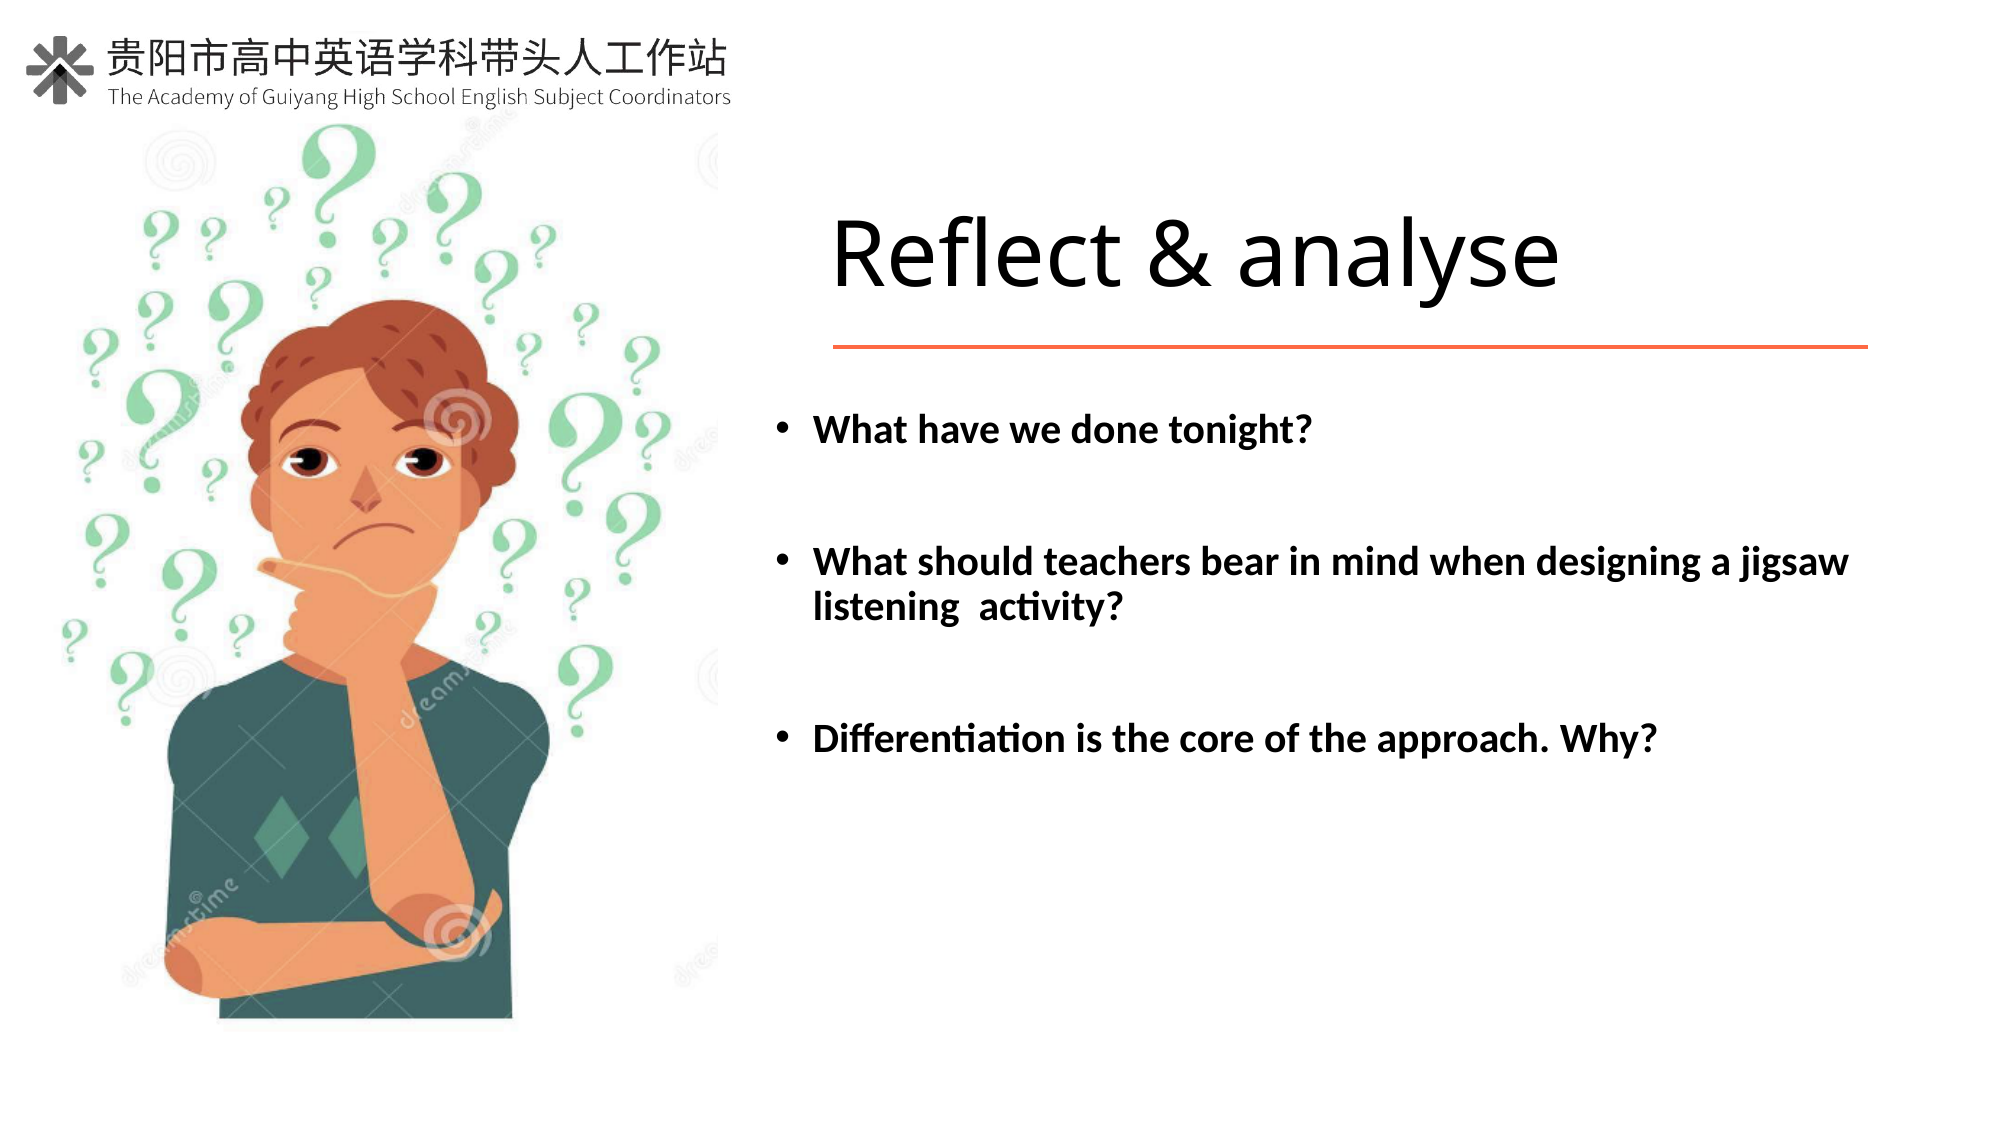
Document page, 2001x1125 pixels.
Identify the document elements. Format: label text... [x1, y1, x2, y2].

picture [0, 0, 788, 1094]
list What have we done tonight? What should teachers bear in mind when designing a jigsaw listening activity? Differentiation is the core of the approach. Why? [760, 399, 1970, 921]
title Reflect & analyse [814, 103, 1895, 315]
